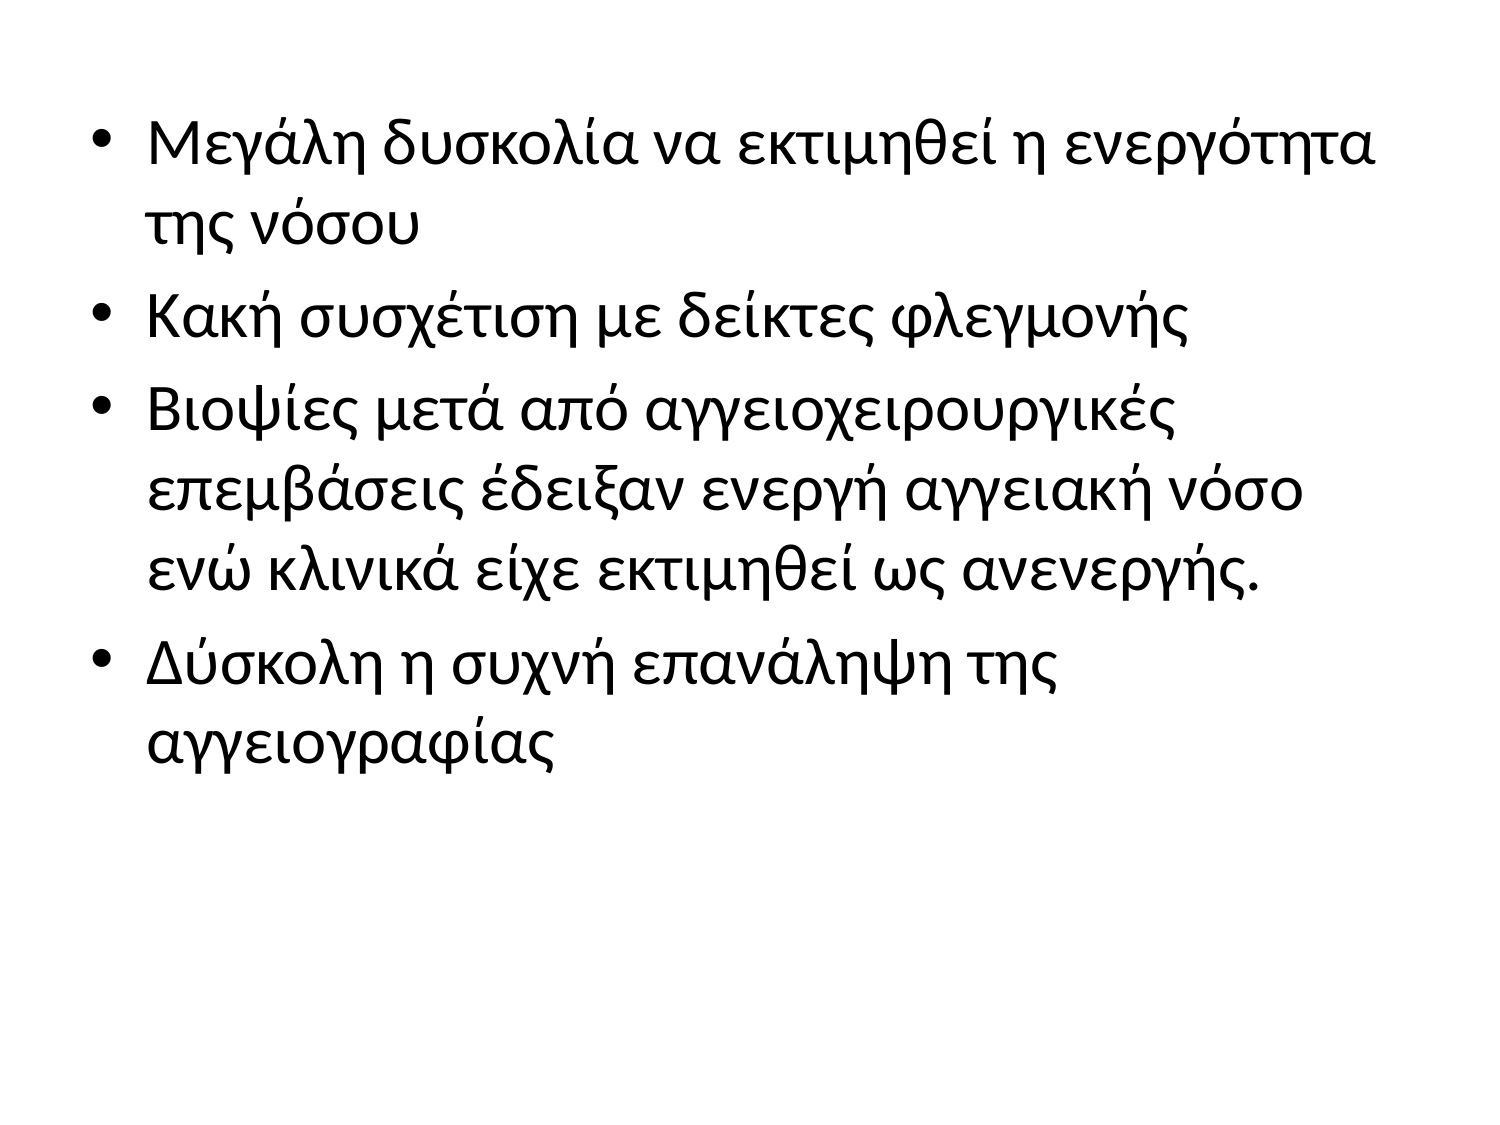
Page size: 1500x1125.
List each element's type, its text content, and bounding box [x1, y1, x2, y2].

list Μεγάλη δυσκολία να εκτιμηθεί η ενεργότητα της νόσου Κακή συσχέτιση με δείκτες φλεγμονής Βιοψίες μετά από αγγειοχειρουργικές επεμβάσεις έδειξαν ενεργή αγγειακή νόσο ενώ κλινικά είχε εκτιμηθεί ως ανενεργής. Δύσκολη η συχνή επανάληψη της αγγειογραφίας [75, 90, 1425, 1005]
